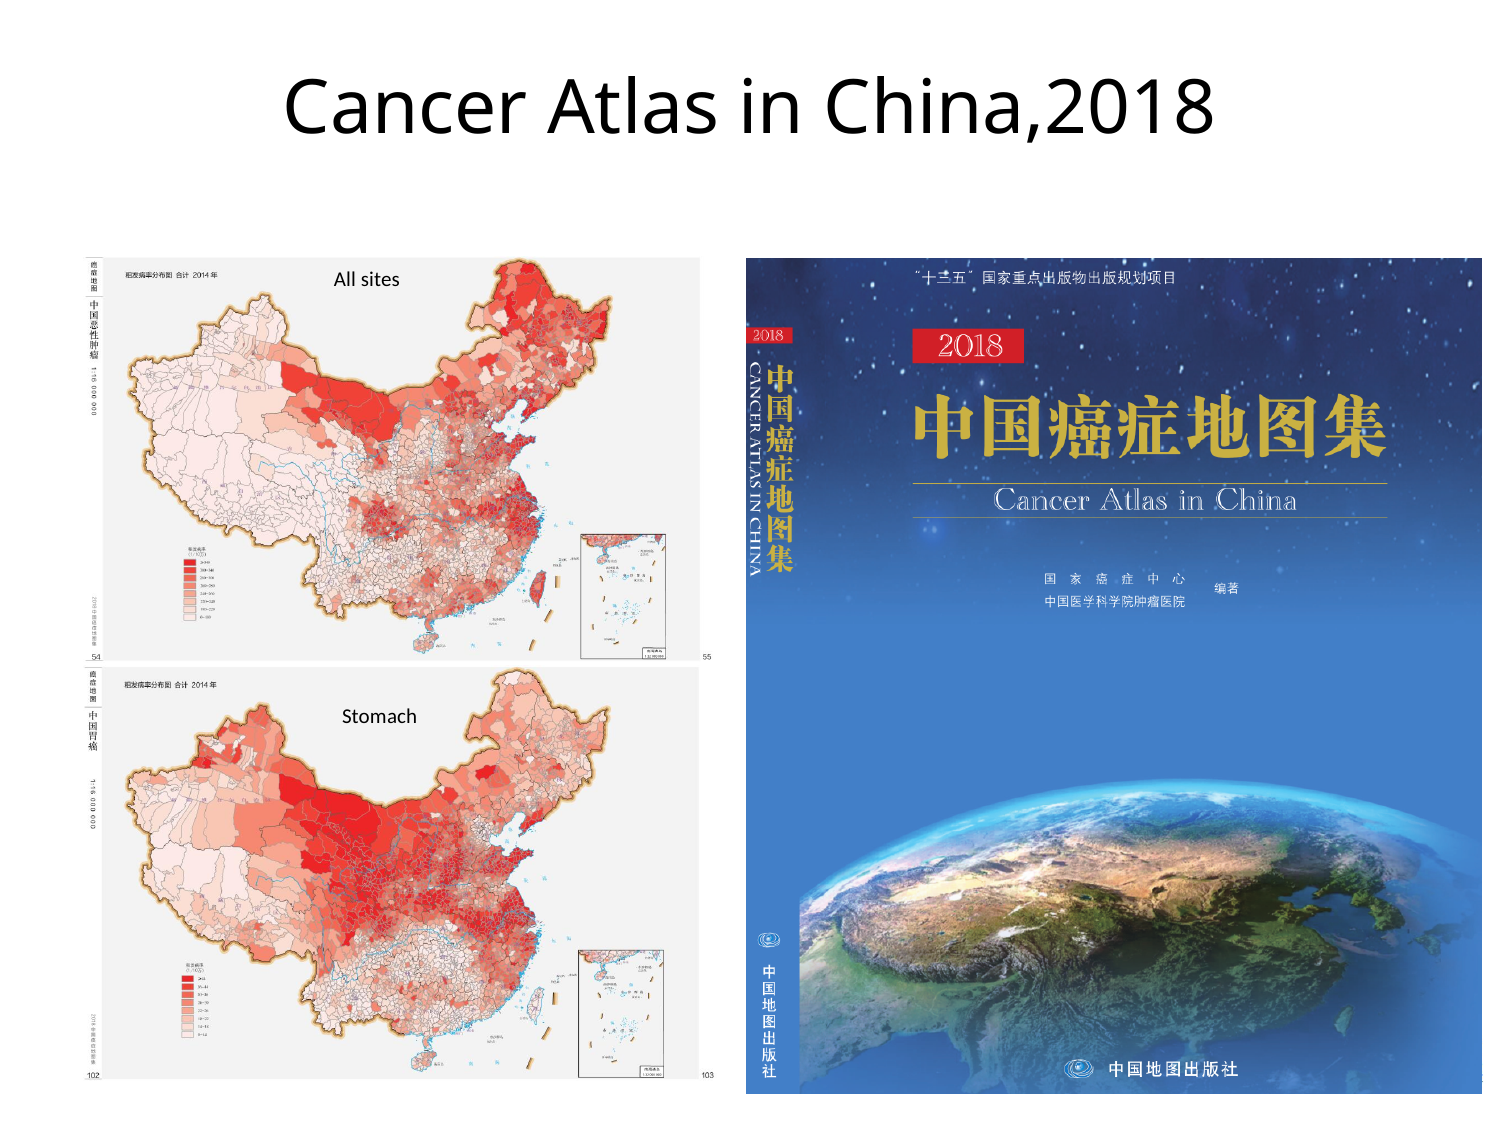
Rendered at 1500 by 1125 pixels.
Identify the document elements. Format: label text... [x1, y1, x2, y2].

picture [83, 665, 717, 1081]
picture [746, 258, 1500, 1125]
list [83, 256, 713, 663]
title Cancer Atlas in China,2018 [0, 54, 1500, 165]
